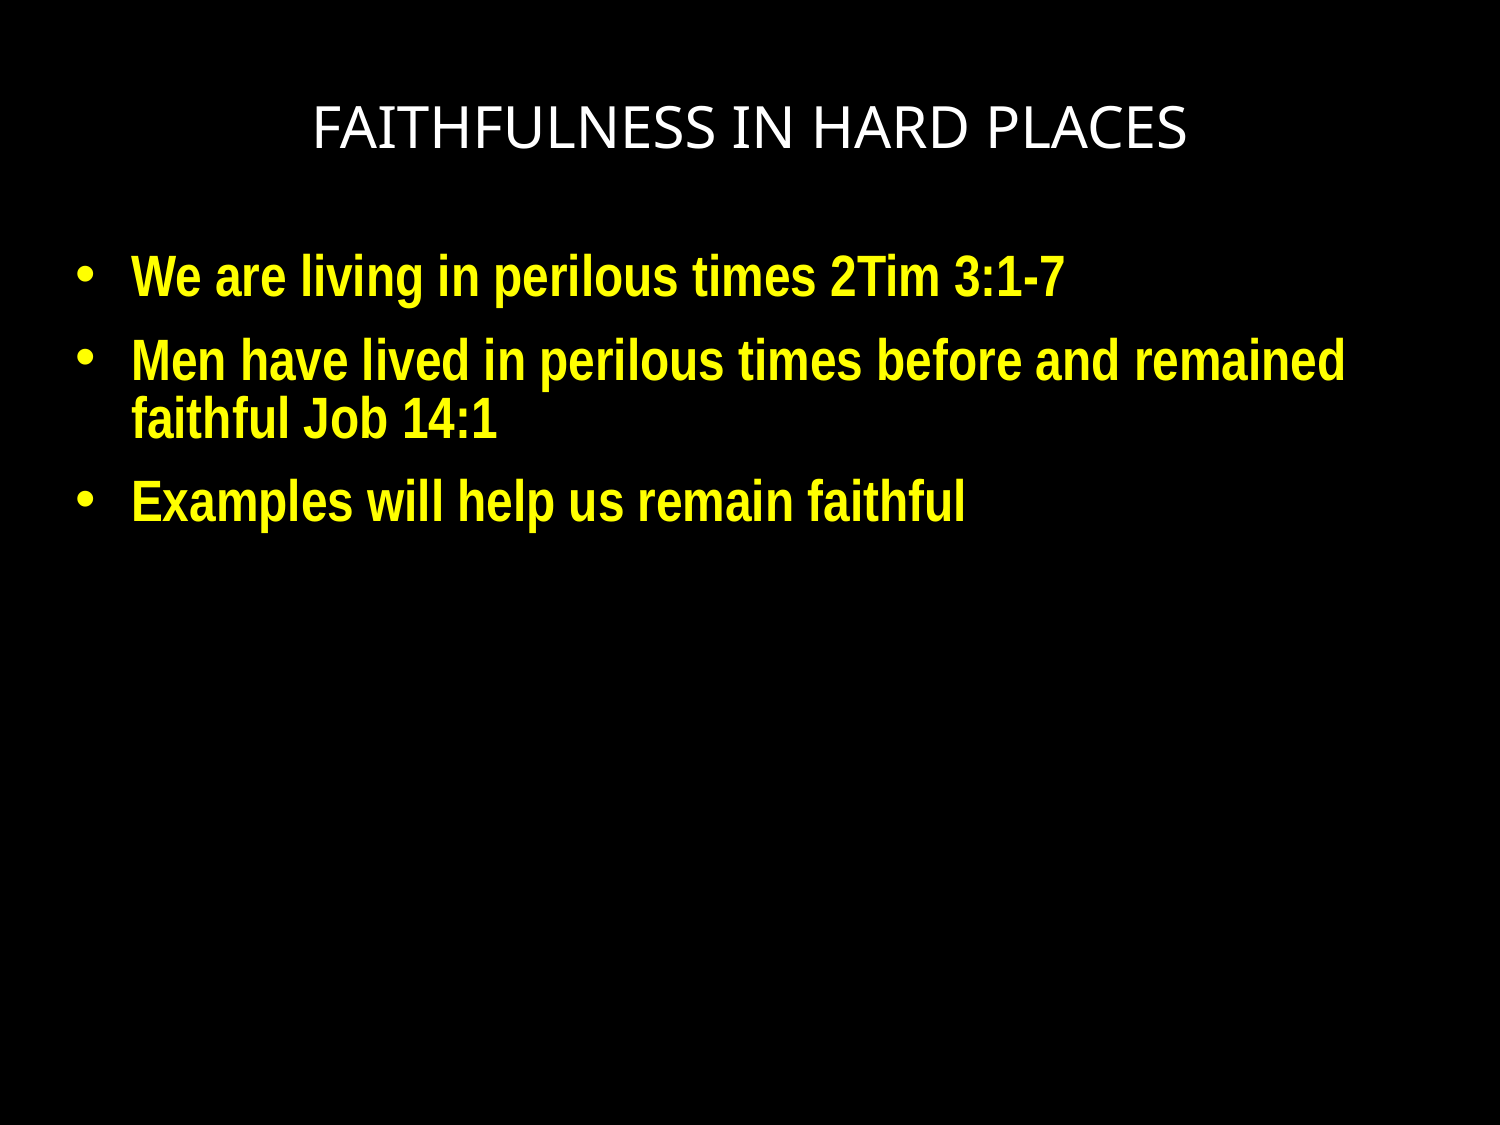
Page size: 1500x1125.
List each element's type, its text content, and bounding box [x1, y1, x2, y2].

title FAITHFULNESS IN HARD PLACES [75, 62, 1425, 200]
list We are living in perilous times 2Tim 3:1-7 Men have lived in perilous times before and remained faithful Job 14:1 Examples will help us remain faithful [75, 249, 1425, 993]
